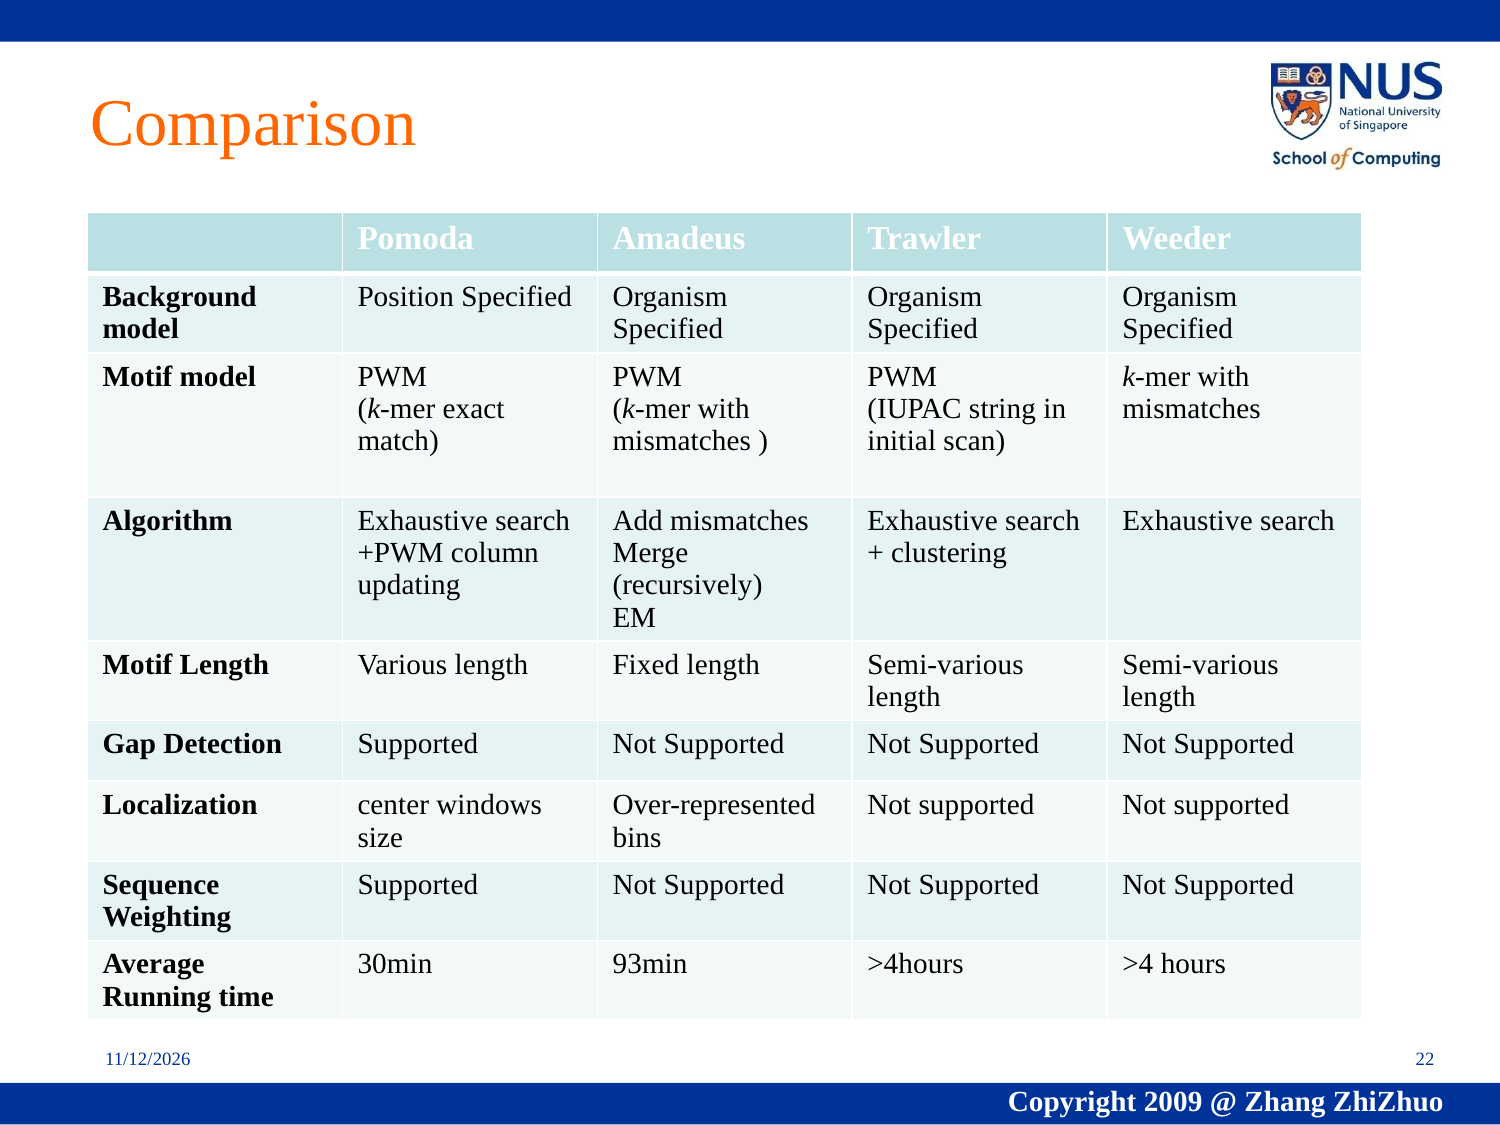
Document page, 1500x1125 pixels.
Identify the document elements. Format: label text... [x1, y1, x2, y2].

table_cell Gap Detection [88, 721, 342, 780]
table_cell Organism Specified [598, 276, 851, 352]
table_cell k-mer with mismatches [1108, 354, 1361, 496]
table_cell Algorithm [88, 498, 342, 640]
table_cell Not supported [1108, 782, 1361, 860]
table_cell Exhaustive search [1108, 498, 1361, 640]
table_cell Not supported [853, 782, 1106, 860]
table_cell Not Supported [853, 862, 1106, 940]
table_cell Fixed length [598, 642, 851, 720]
table_cell PWM (IUPAC string in initial scan) [853, 354, 1106, 496]
table_cell center windows size [343, 782, 597, 860]
table_cell Position Specified [343, 276, 597, 352]
table_header Trawler [853, 213, 1106, 271]
table_cell Supported [343, 862, 597, 940]
table_cell Exhaustive search + clustering [853, 498, 1106, 640]
table_cell Over-represented bins [598, 782, 851, 860]
table_header Weeder [1108, 213, 1361, 271]
table_cell Not Supported [853, 721, 1106, 780]
table_cell 93min [598, 941, 851, 1019]
table_cell Various length [343, 642, 597, 720]
table_cell Sequence Weighting [88, 862, 342, 940]
table_cell Not Supported [1108, 862, 1361, 940]
table_cell Supported [343, 721, 597, 780]
slide_number 22 [1136, 1038, 1450, 1074]
table_cell Add mismatches Merge (recursively) EM [598, 498, 851, 640]
table_cell Not Supported [598, 721, 851, 780]
table_cell PWM (k-mer exact match) [343, 354, 597, 496]
footer Copyright 2009 @ Zhang ZhiZhuo [946, 1074, 1500, 1125]
table_cell >4 hours [1108, 941, 1361, 1019]
table_cell Not Supported [598, 862, 851, 940]
table_cell Motif Length [88, 642, 342, 720]
table_cell Average Running time [88, 941, 342, 1019]
table_cell Background model [88, 276, 342, 352]
table_cell Exhaustive search +PWM column updating [343, 498, 597, 640]
table_header Amadeus [598, 213, 851, 271]
table_cell Organism Specified [853, 276, 1106, 352]
table_cell Not Supported [1108, 721, 1361, 780]
table_cell 30min [343, 941, 597, 1019]
table_cell Semi-various length [1108, 642, 1361, 720]
table_header [88, 213, 342, 271]
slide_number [90, 1038, 403, 1115]
table_cell Semi-various length [853, 642, 1106, 720]
table_cell >4hours [853, 941, 1106, 1019]
table_cell PWM (k-mer with mismatches ) [598, 354, 851, 496]
table_cell Localization [88, 782, 342, 860]
table_header Pomoda [343, 213, 597, 271]
picture [1271, 61, 1442, 171]
table_cell Organism Specified [1108, 276, 1361, 352]
table_cell Motif model [88, 354, 342, 496]
title Comparison [74, 24, 1145, 213]
